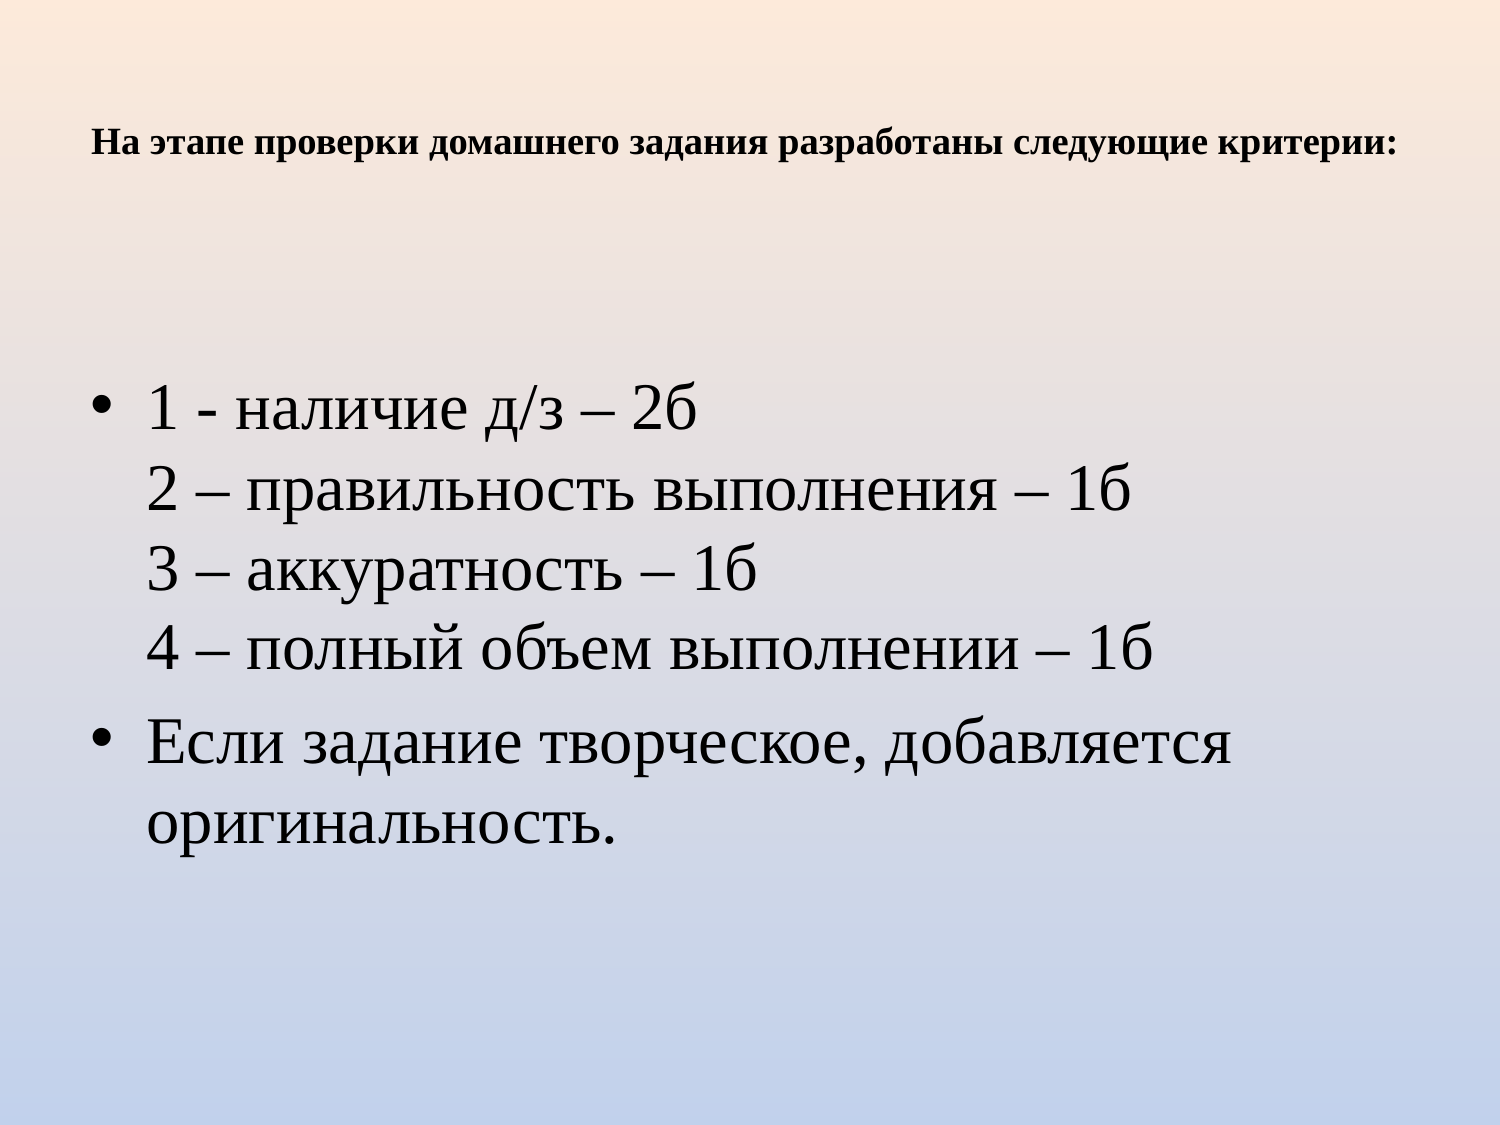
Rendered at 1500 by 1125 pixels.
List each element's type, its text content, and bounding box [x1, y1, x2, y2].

title На этапе проверки домашнего задания разработаны следующие критерии: [75, 45, 1425, 233]
list 1 - наличие д/з – 2б 2 – правильность выполнения – 1б 3 – аккуратность – 1б 4 – полный объем выполнении – 1б Если задание творческое, добавляется оригинальность. [75, 262, 1425, 1005]
